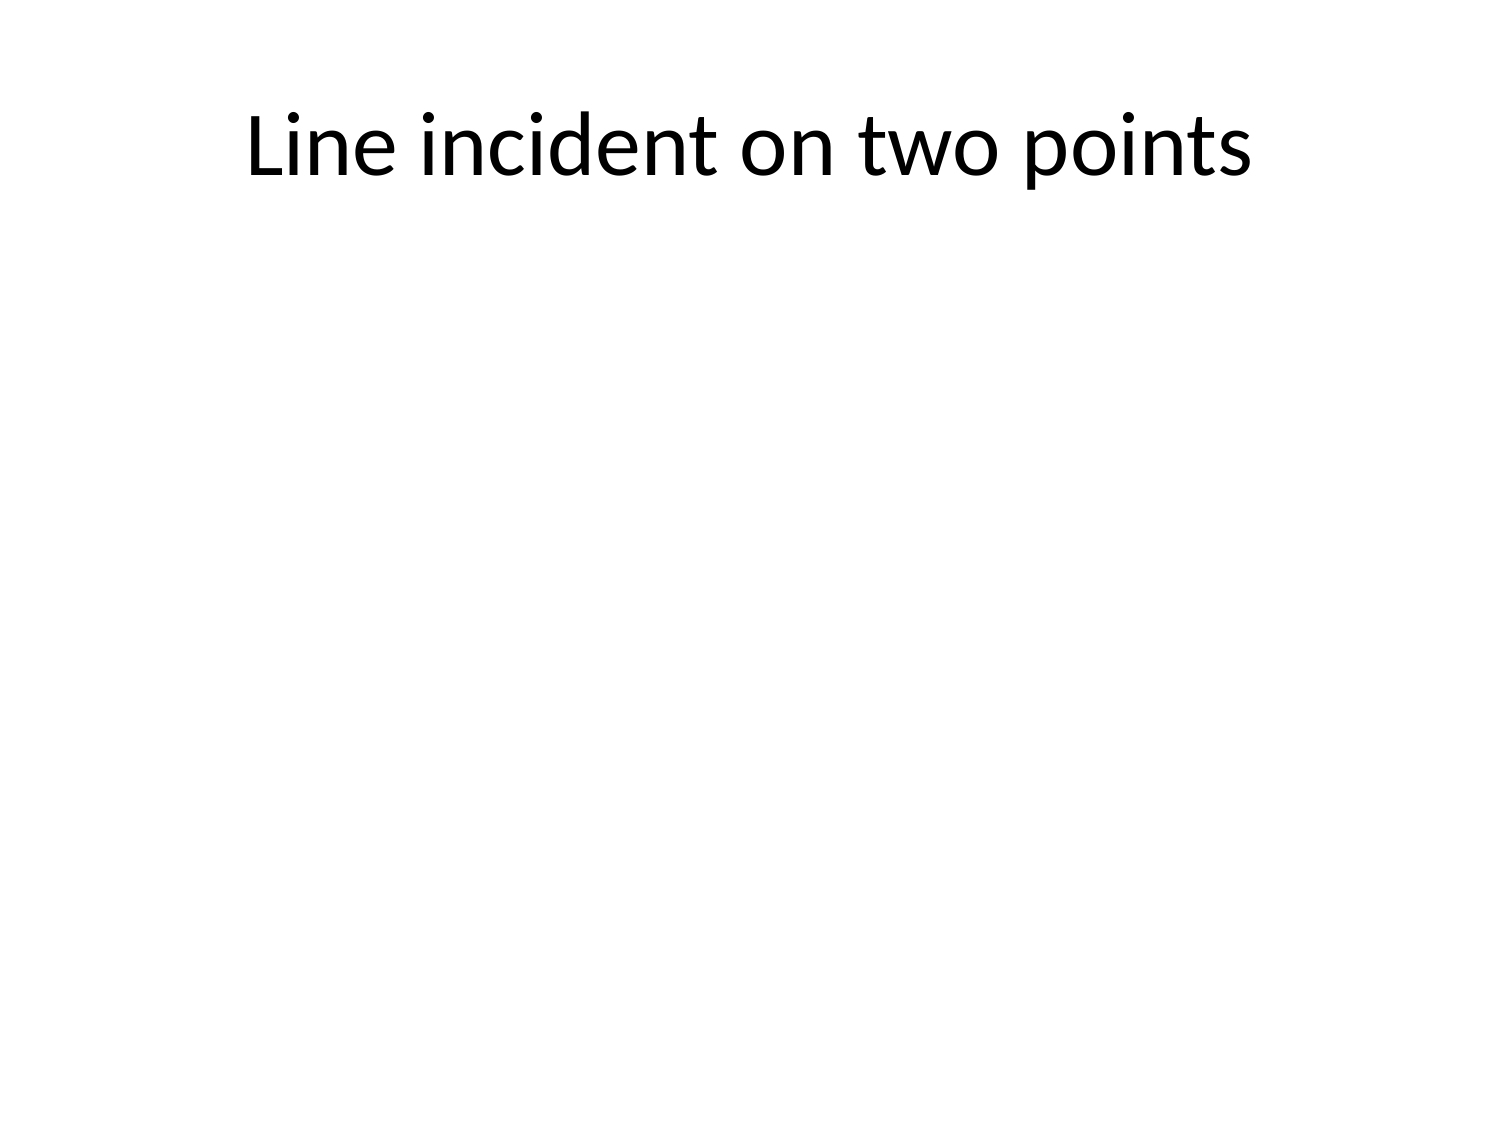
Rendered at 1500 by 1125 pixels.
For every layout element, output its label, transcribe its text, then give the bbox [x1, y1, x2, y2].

title Line incident on two points [75, 45, 1425, 233]
